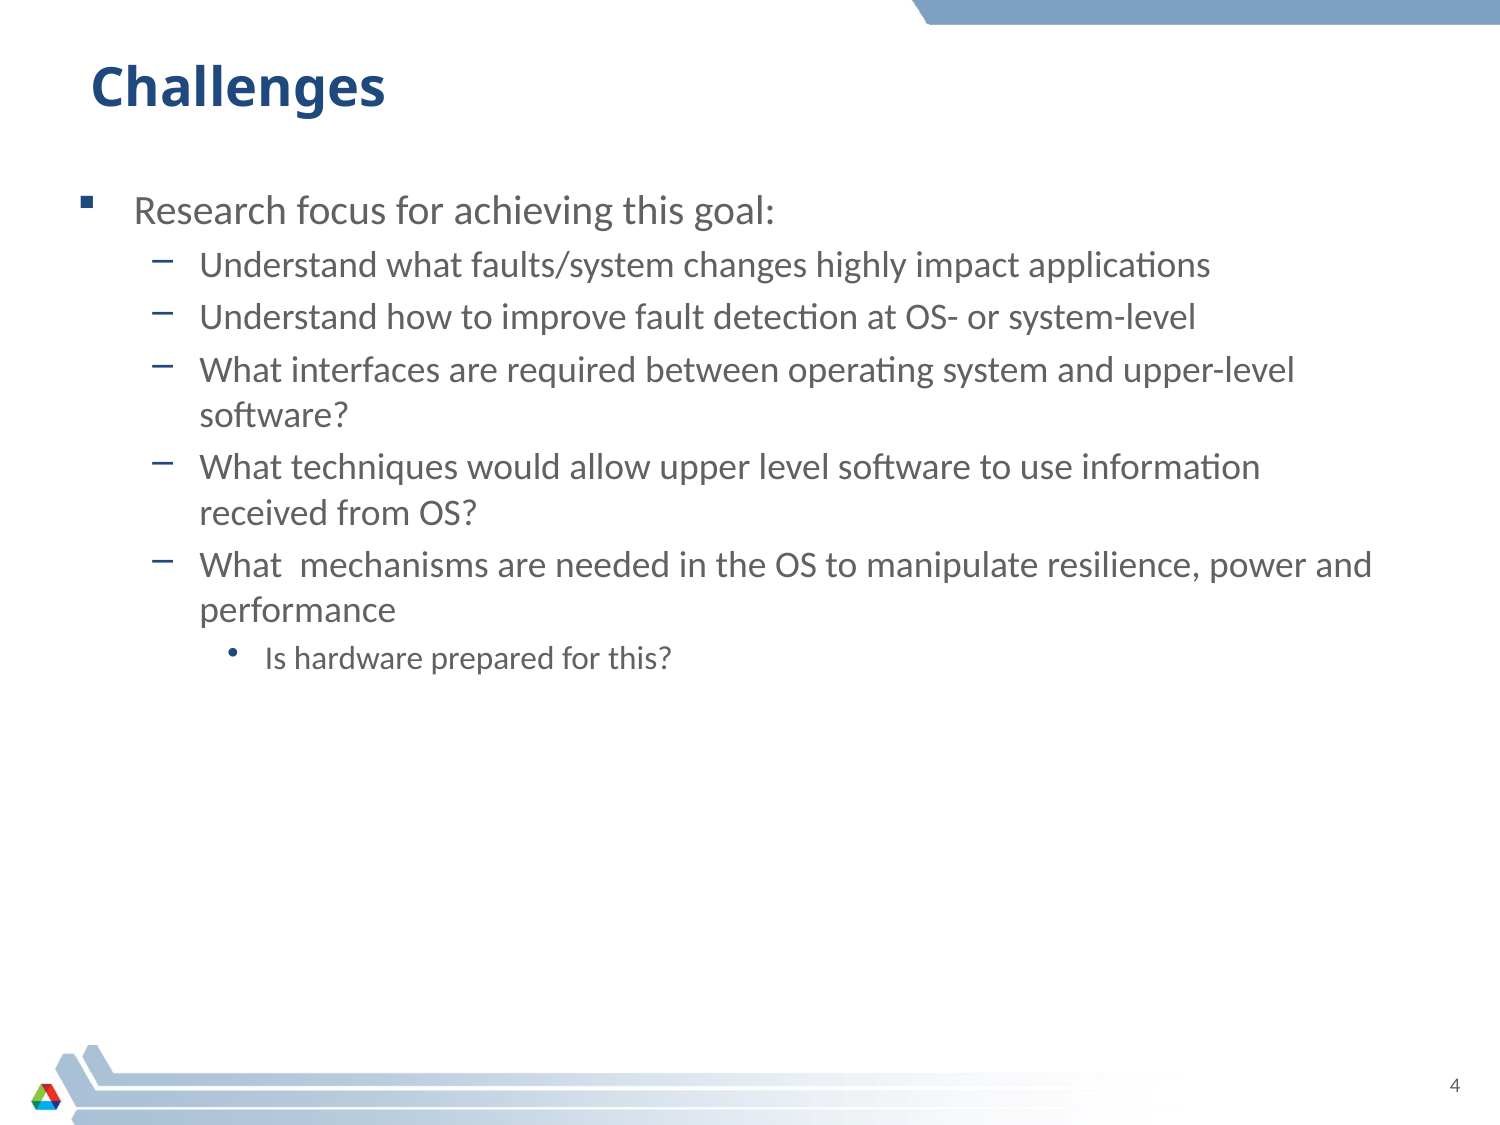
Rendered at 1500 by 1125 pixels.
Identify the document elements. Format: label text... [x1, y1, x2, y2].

picture [0, 0, 1500, 26]
picture [0, 1037, 1500, 1125]
list Research focus for achieving this goal: Understand what faults/system changes highly impact applications Understand how to improve fault detection at OS- or system-level What interfaces are required between operating system and upper-level software? What techniques would allow upper level software to use information received from OS? What mechanisms are needed in the OS to manipulate resilience, power and performance Is hardware prepared for this? [62, 174, 1413, 963]
slide_number 4 [1412, 1064, 1476, 1125]
title Challenges [74, 44, 1426, 226]
